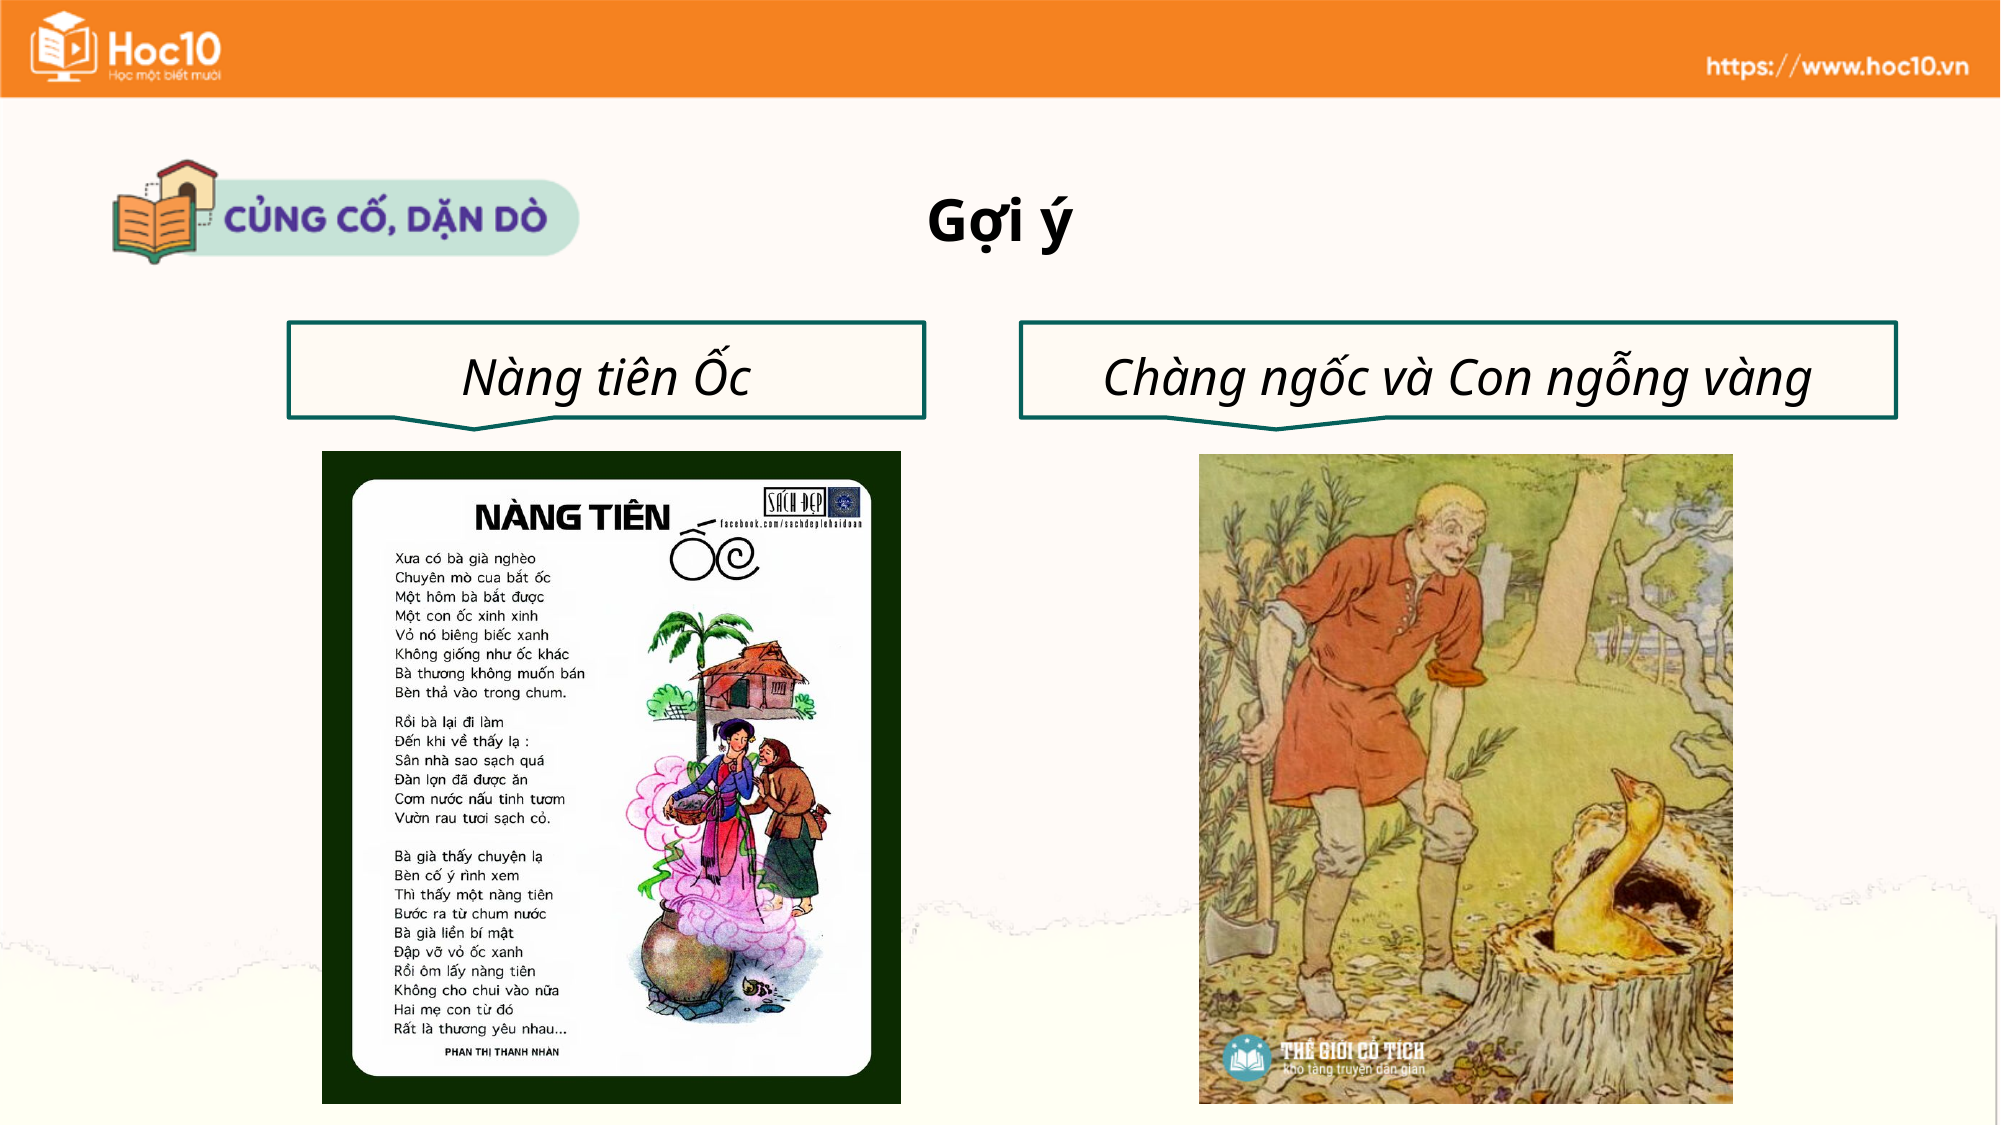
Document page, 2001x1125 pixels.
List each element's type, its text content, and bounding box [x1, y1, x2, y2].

text_box Chàng ngốc và Con ngỗng vàng [1020, 322, 1896, 430]
text_box [0, 863, 2000, 1125]
picture [0, 0, 2001, 1125]
text_box Nàng tiên Ốc [288, 322, 925, 430]
text_box Gợi ý [748, 178, 1252, 253]
